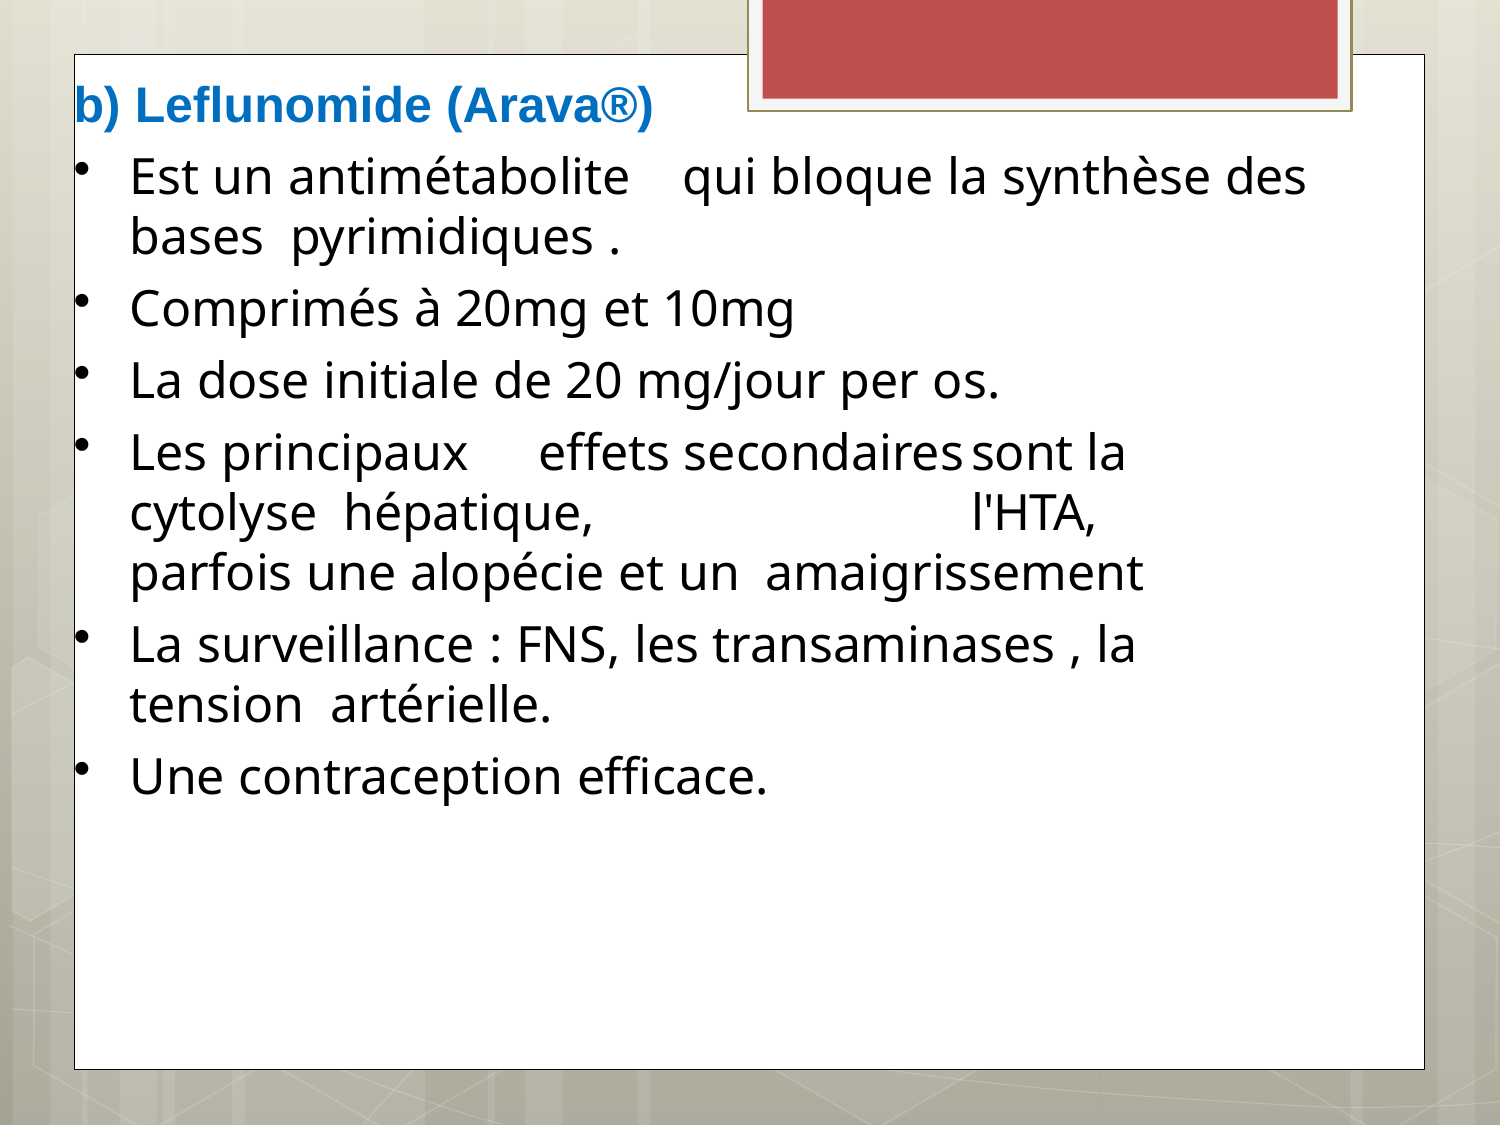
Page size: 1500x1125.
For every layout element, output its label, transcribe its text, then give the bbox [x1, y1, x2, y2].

text_box b) Leflunomide (Arava®) Est un antimétabolite qui bloque la synthèse des bases pyrimidiques . Comprimés à 20mg et 10mg La dose initiale de 20 mg/jour per os. Les principaux effets secondaires sont la cytolyse hépatique, l'HTA, parfois une alopécie et un amaigrissement La surveillance : FNS, les transaminases , la tension artérielle. Une contraception efficace. [71, 58, 1367, 805]
